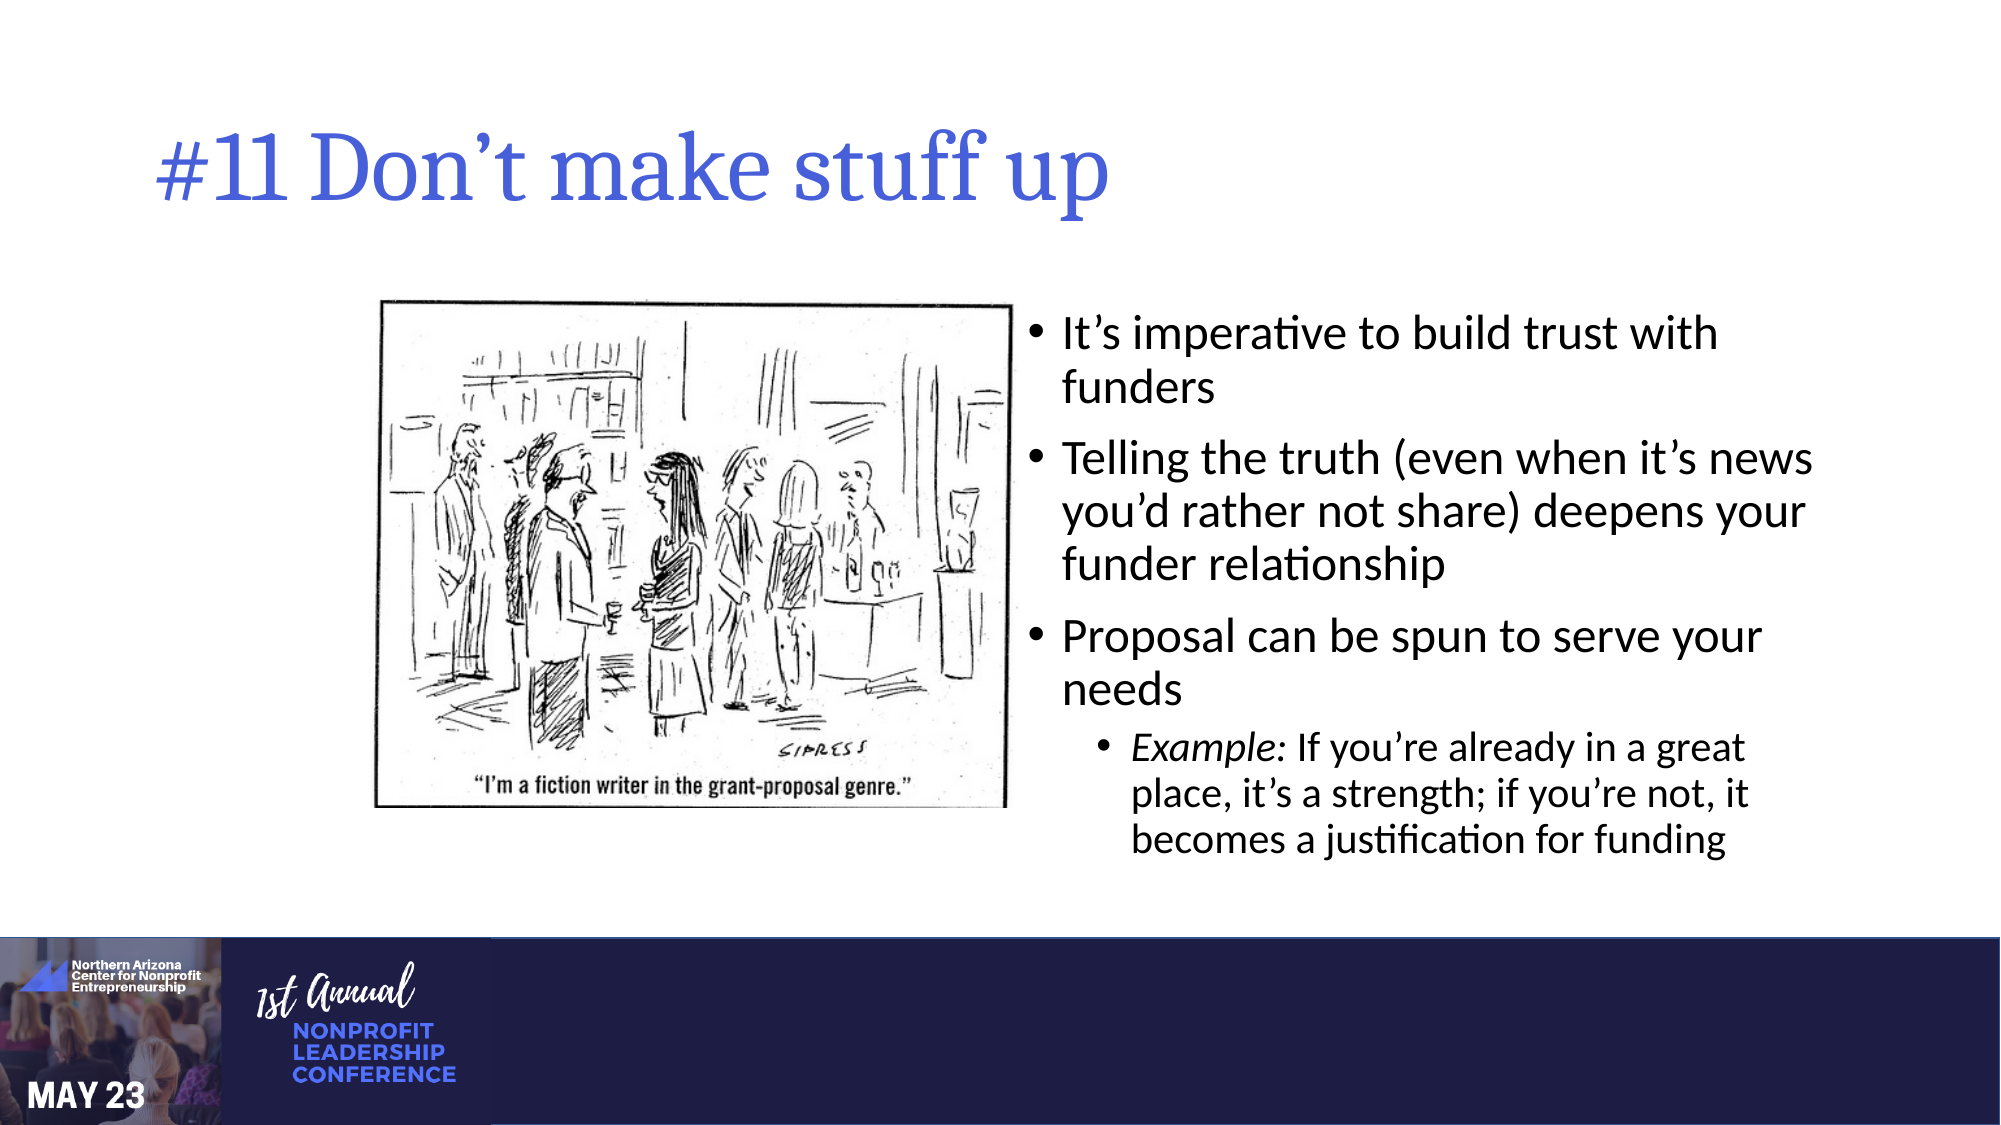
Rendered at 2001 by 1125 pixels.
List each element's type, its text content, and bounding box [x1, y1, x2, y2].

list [369, 299, 1019, 808]
title #11 Don’t make stuff up [137, 59, 1863, 278]
list It’s imperative to build trust with funders Telling the truth (even when it’s news you’d rather not share) deepens your funder relationship Proposal can be spun to serve your needs Example: If you’re already in a great place, it’s a strength; if you’re not, it becomes a justification for funding [1012, 299, 1863, 874]
text_box [0, 937, 2000, 1125]
picture [0, 938, 491, 1125]
